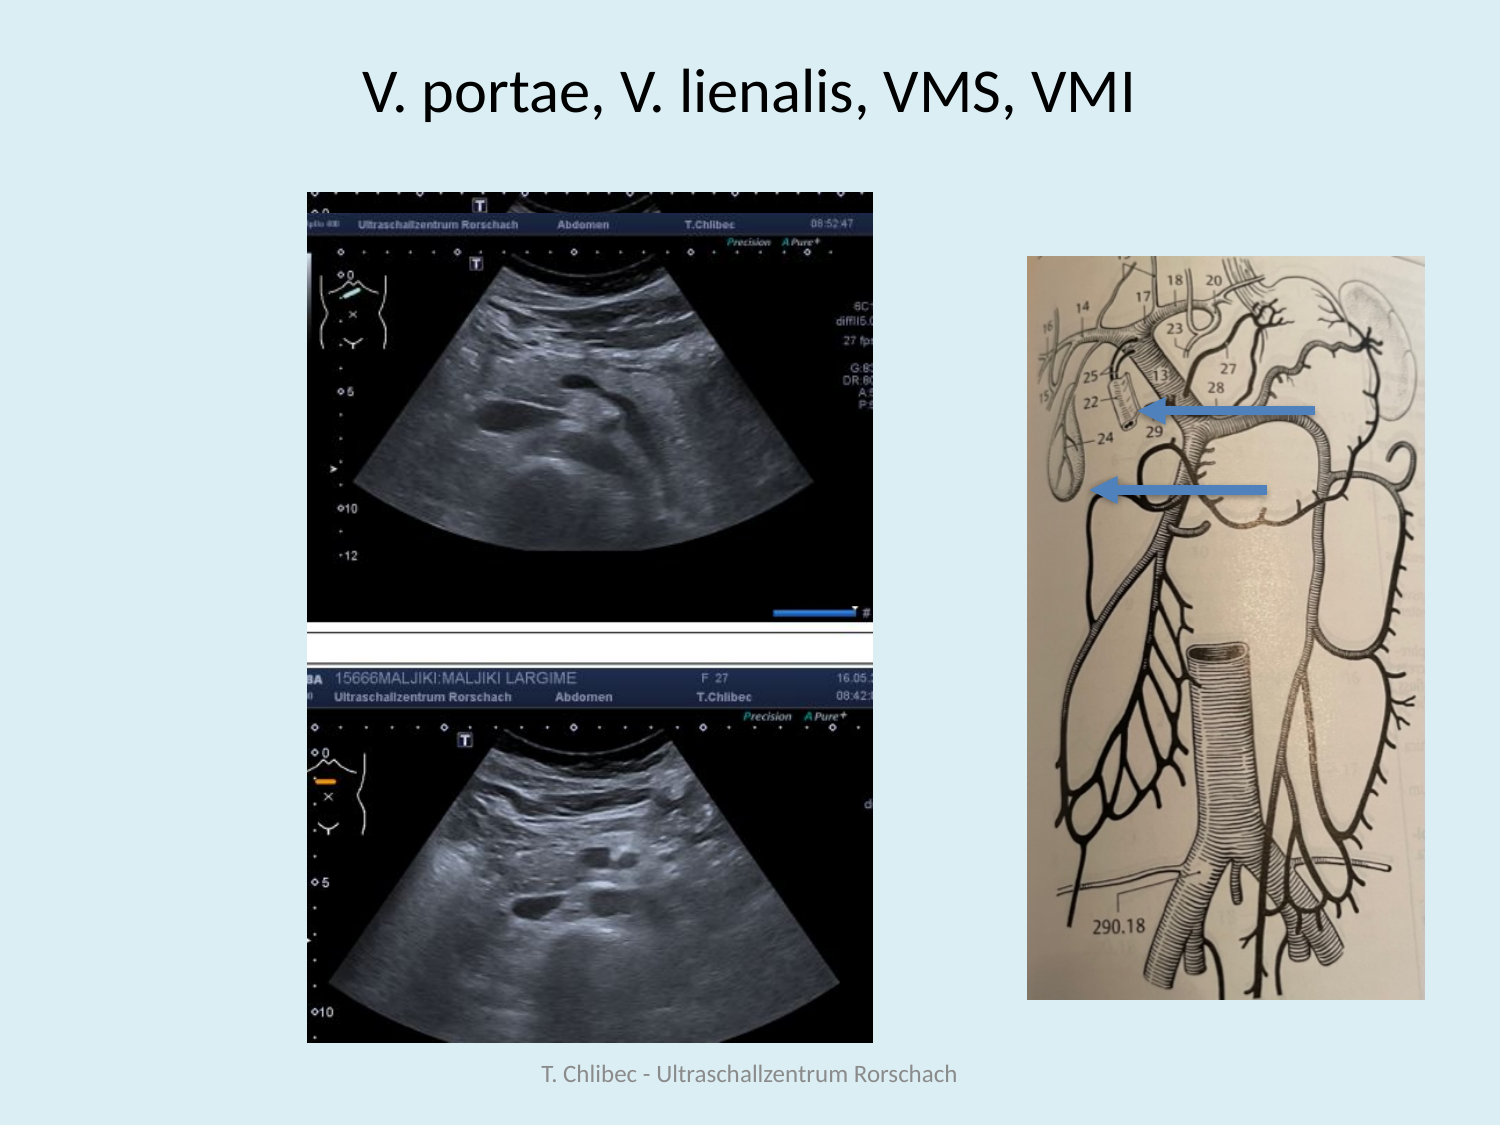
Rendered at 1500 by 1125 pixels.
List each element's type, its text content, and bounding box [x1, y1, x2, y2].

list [1026, 256, 1426, 1000]
footer T. Chlibec - Ultraschallzentrum Rorschach [512, 1042, 988, 1103]
picture [306, 192, 873, 1043]
title V. portae, V. lienalis, VMS, VMI [75, 45, 1425, 130]
